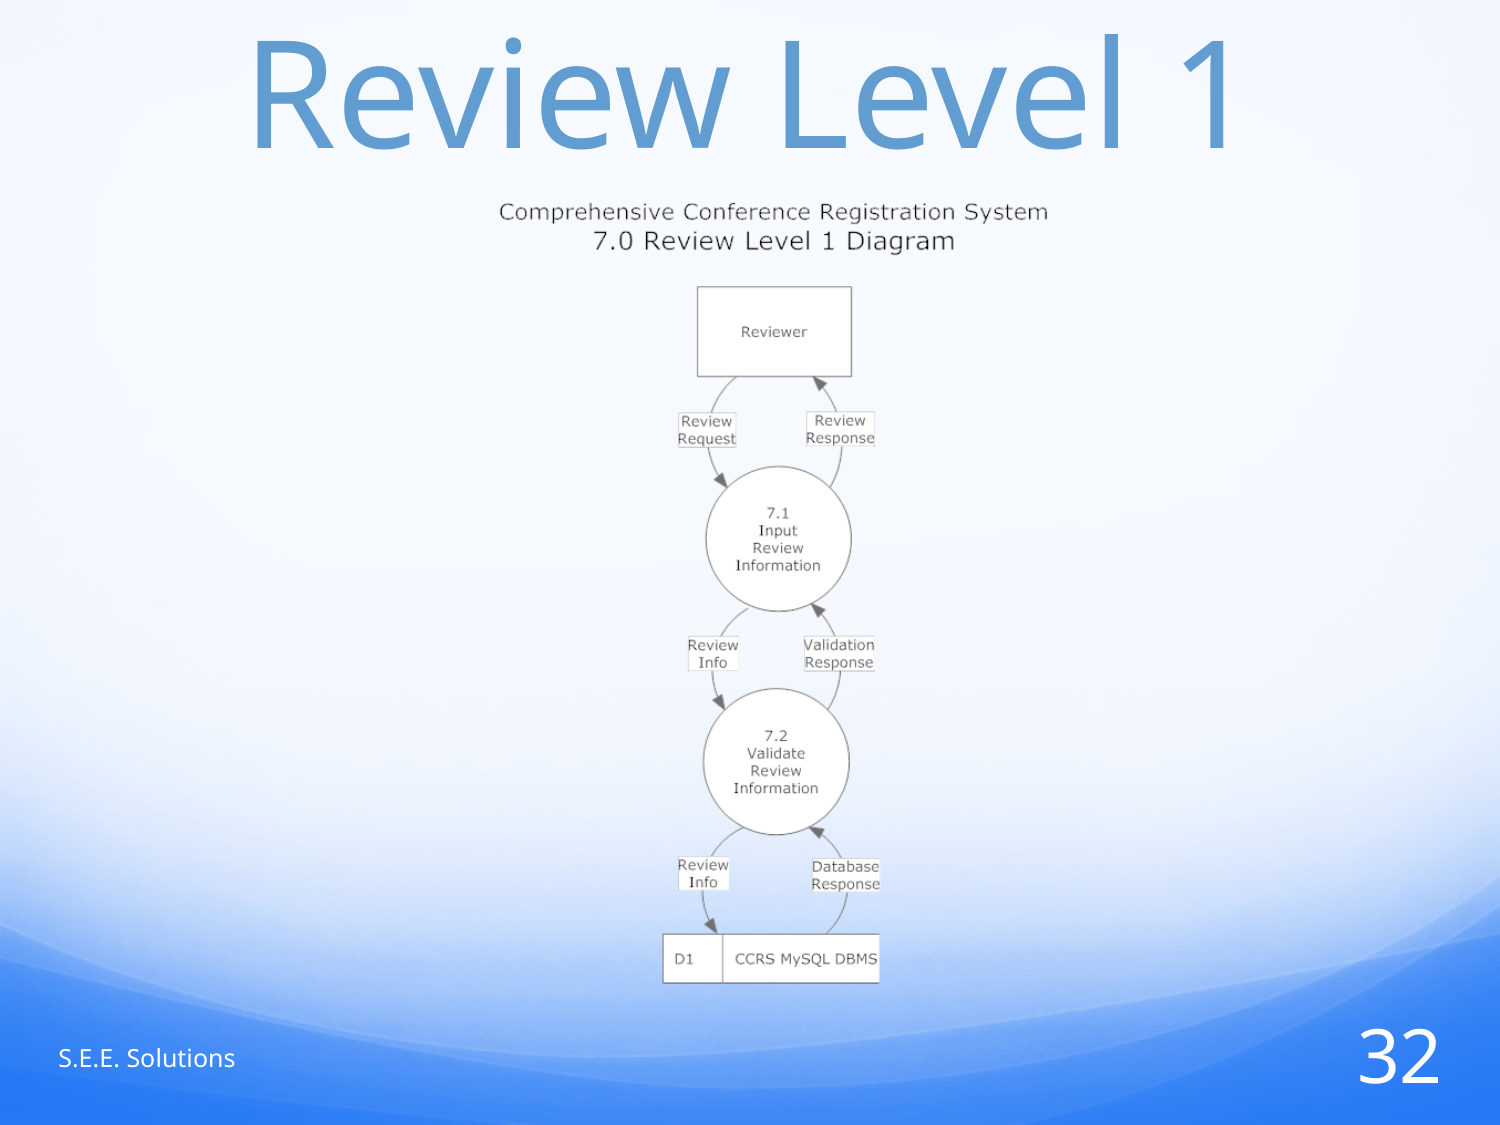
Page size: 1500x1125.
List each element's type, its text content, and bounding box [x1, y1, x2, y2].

slide_number 32 [1295, 1029, 1459, 1090]
title Review Level 1 [0, 49, 1500, 186]
picture [27, 186, 1500, 1000]
footer S.E.E. Solutions [43, 1029, 838, 1090]
